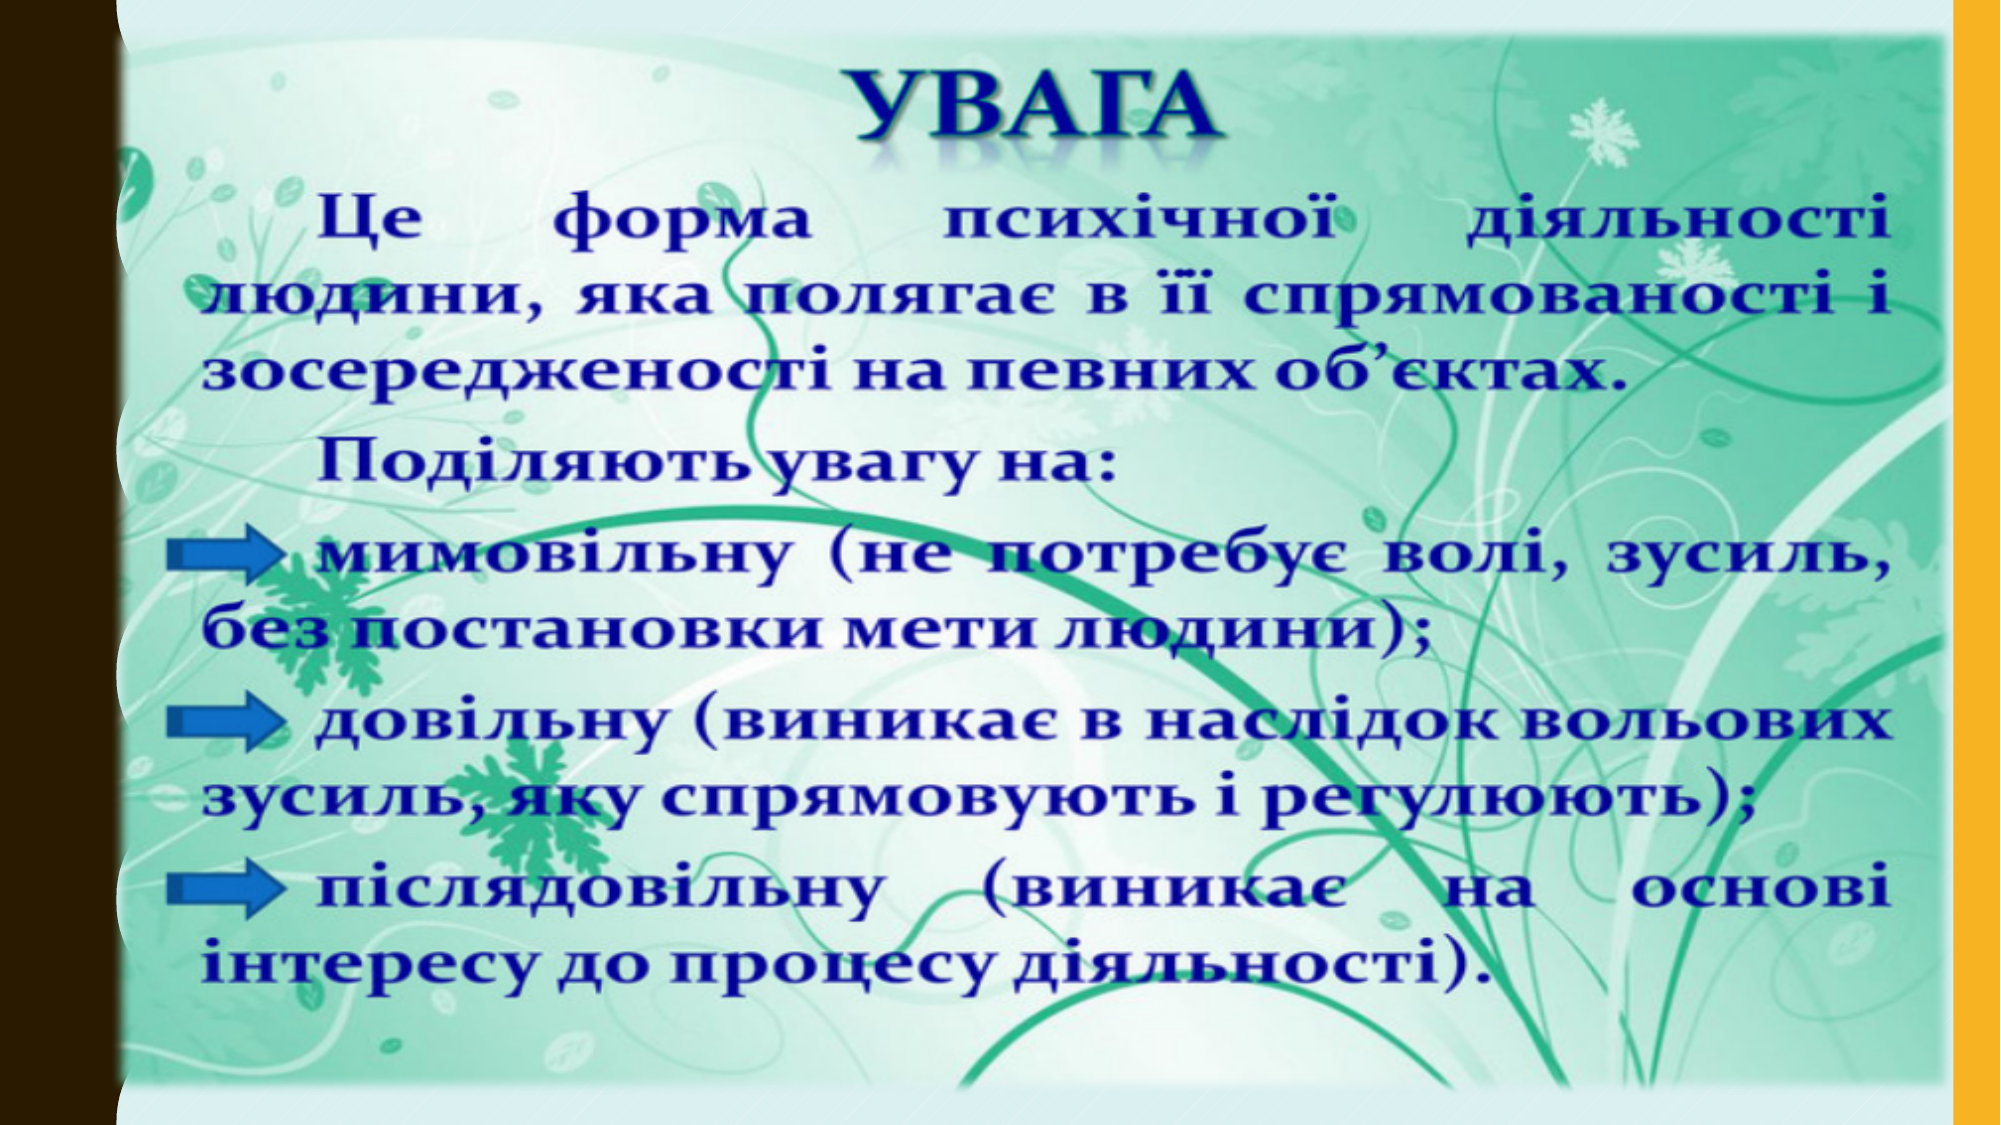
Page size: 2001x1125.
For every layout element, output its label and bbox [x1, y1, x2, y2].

list [111, 26, 1954, 1095]
